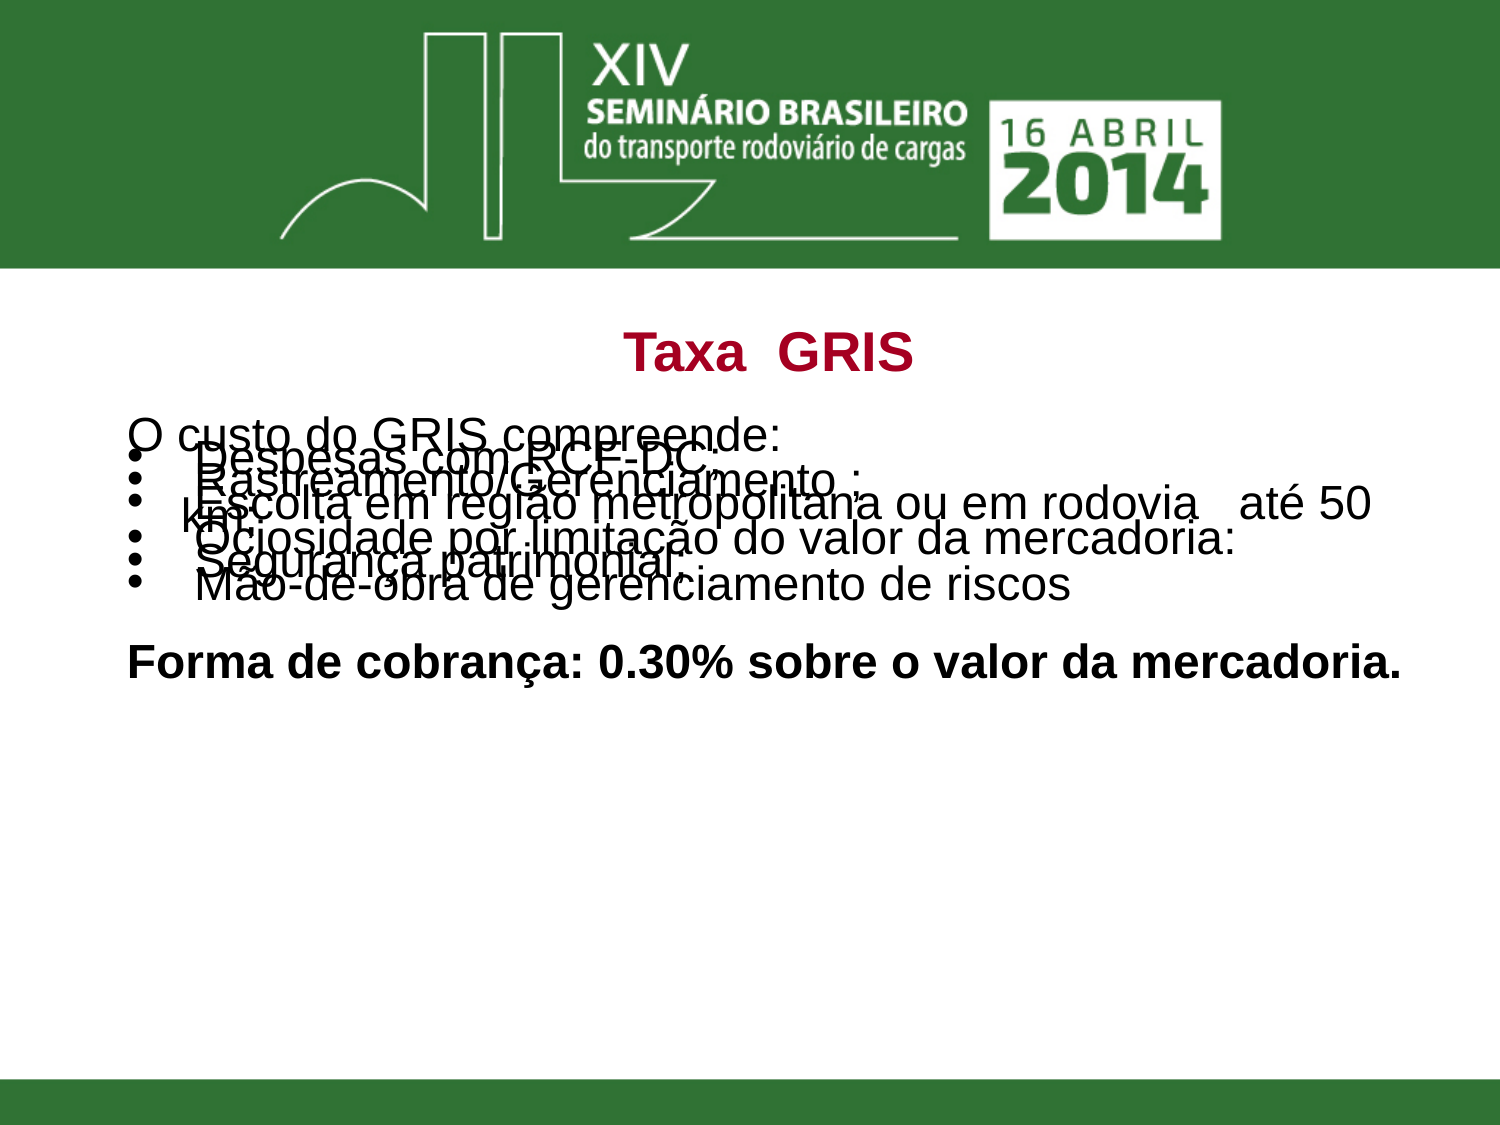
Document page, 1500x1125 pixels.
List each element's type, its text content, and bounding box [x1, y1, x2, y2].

picture [0, 0, 1500, 1125]
subtitle Taxa GRIS O custo do GRIS compreende: Despesas com RCF-DC; Rastreamento/Gerenciamento ; Escolta em região metropolitana ou em rodovia até 50 km; Ociosidade por limitação do valor da mercadoria: Segurança patrimonial; Mão-de-obra de gerenciamento de riscos Forma de cobrança: 0.30% sobre o valor da mercadoria. [111, 308, 1427, 741]
text_box [111, 317, 1403, 523]
